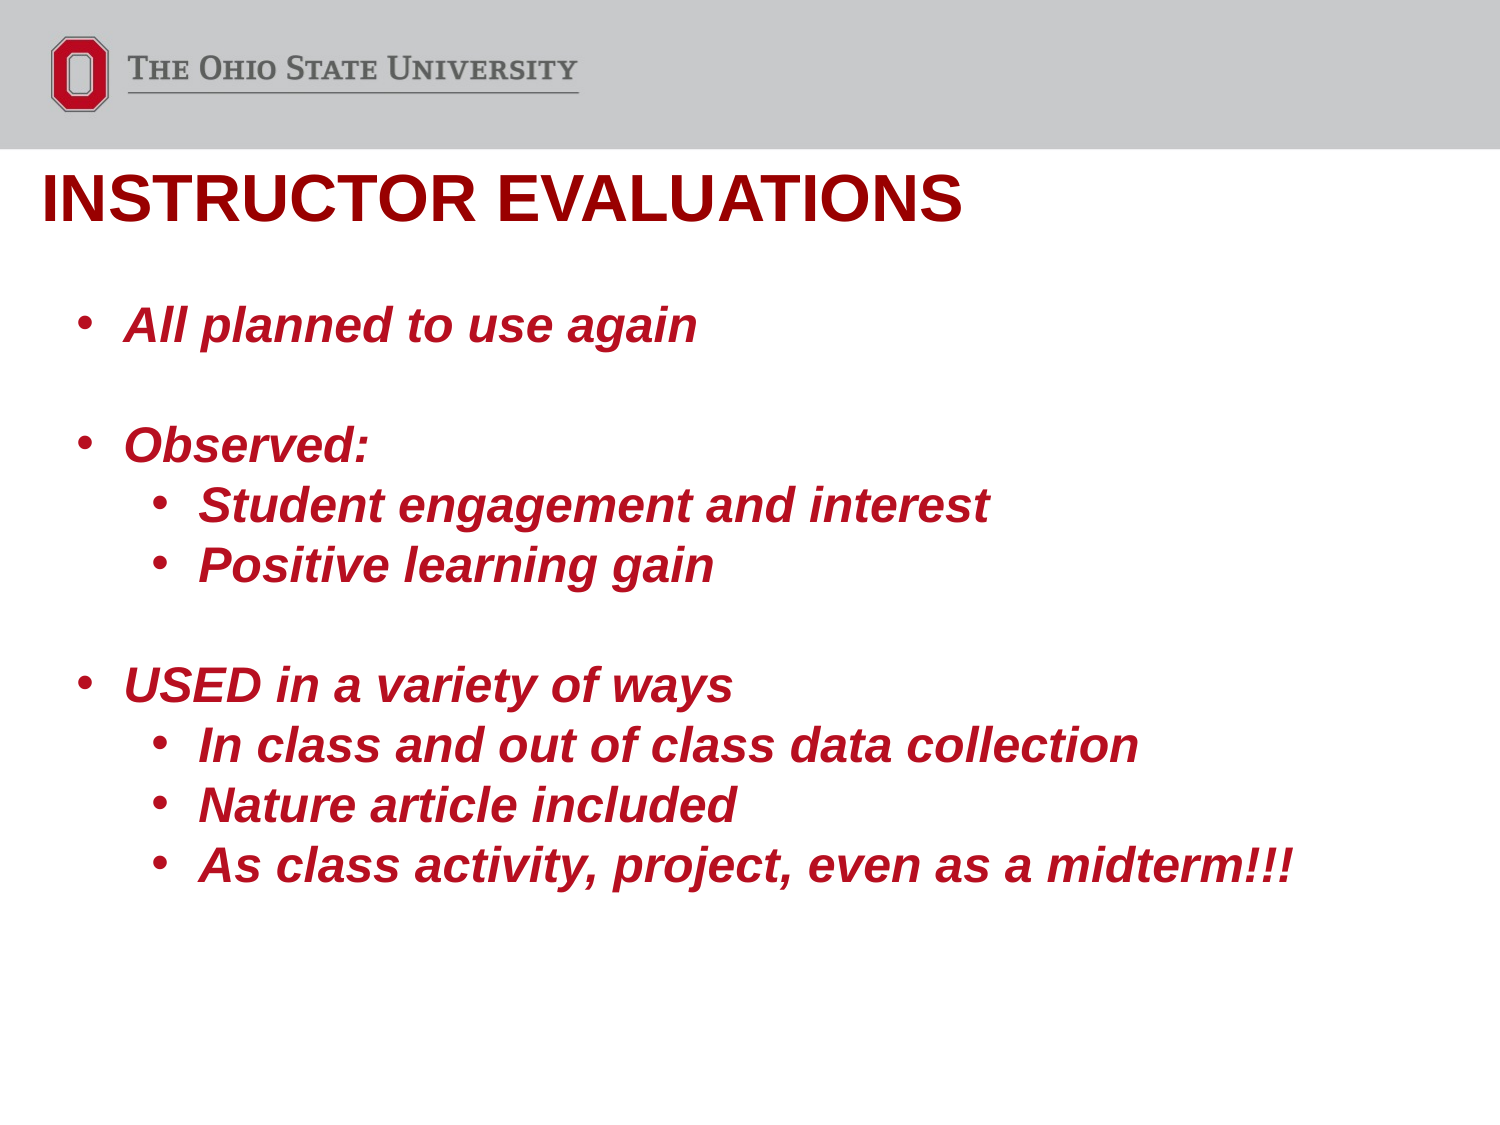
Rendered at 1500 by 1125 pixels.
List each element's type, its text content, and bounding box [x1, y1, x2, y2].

text_box All planned to use again Observed: Student engagement and interest Positive learning gain USED in a variety of ways In class and out of class data collection Nature article included As class activity, project, even as a midterm!!! [61, 285, 1500, 900]
text_box INSTRUCTOR EVALUATIONS [26, 146, 1377, 234]
picture [0, 0, 1500, 1125]
